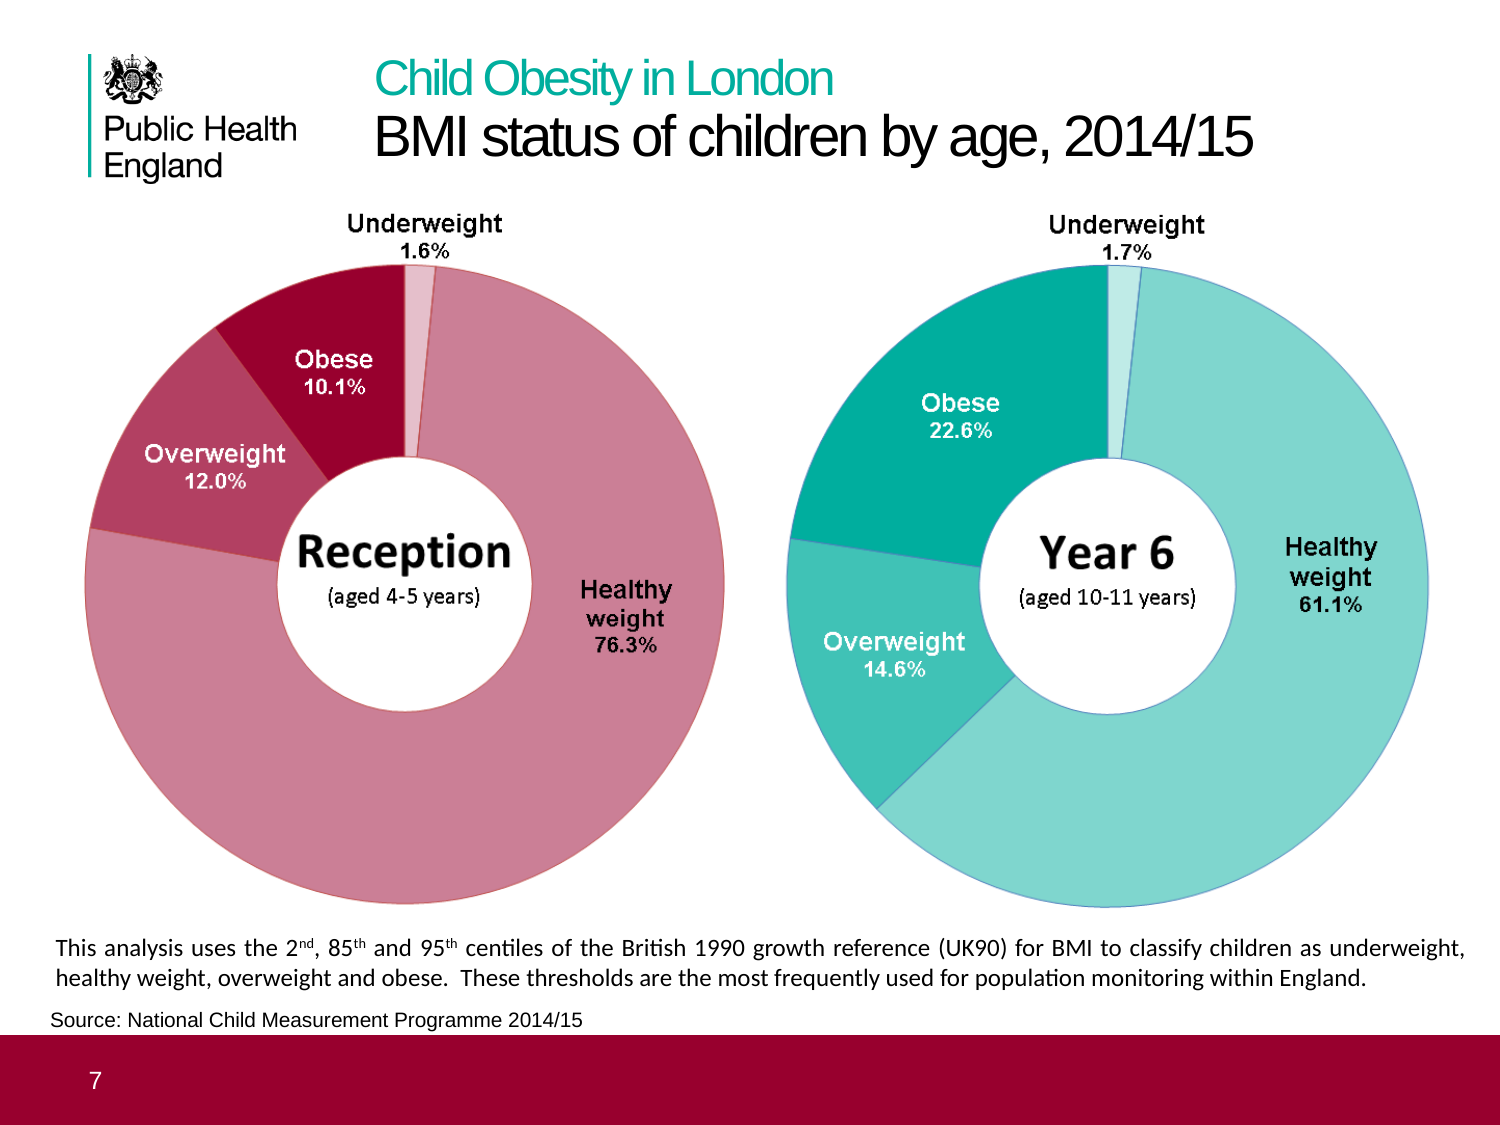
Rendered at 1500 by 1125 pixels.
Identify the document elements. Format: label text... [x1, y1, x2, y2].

slide_number 7 [0, 1035, 1500, 1125]
text_box This analysis uses the 2nd, 85th and 95th centiles of the British 1990 growth reference (UK90) for BMI to classify children as underweight, healthy weight, overweight and obese. These thresholds are the most frequently used for population monitoring within England. [40, 923, 1483, 999]
text_box Child Obesity in London BMI status of children by age, 2014/15 [373, 52, 1260, 195]
picture [88, 54, 296, 184]
picture [769, 192, 1448, 945]
text_box Source: National Child Measurement Programme 2014/15 [35, 999, 1061, 1040]
picture [69, 192, 748, 917]
